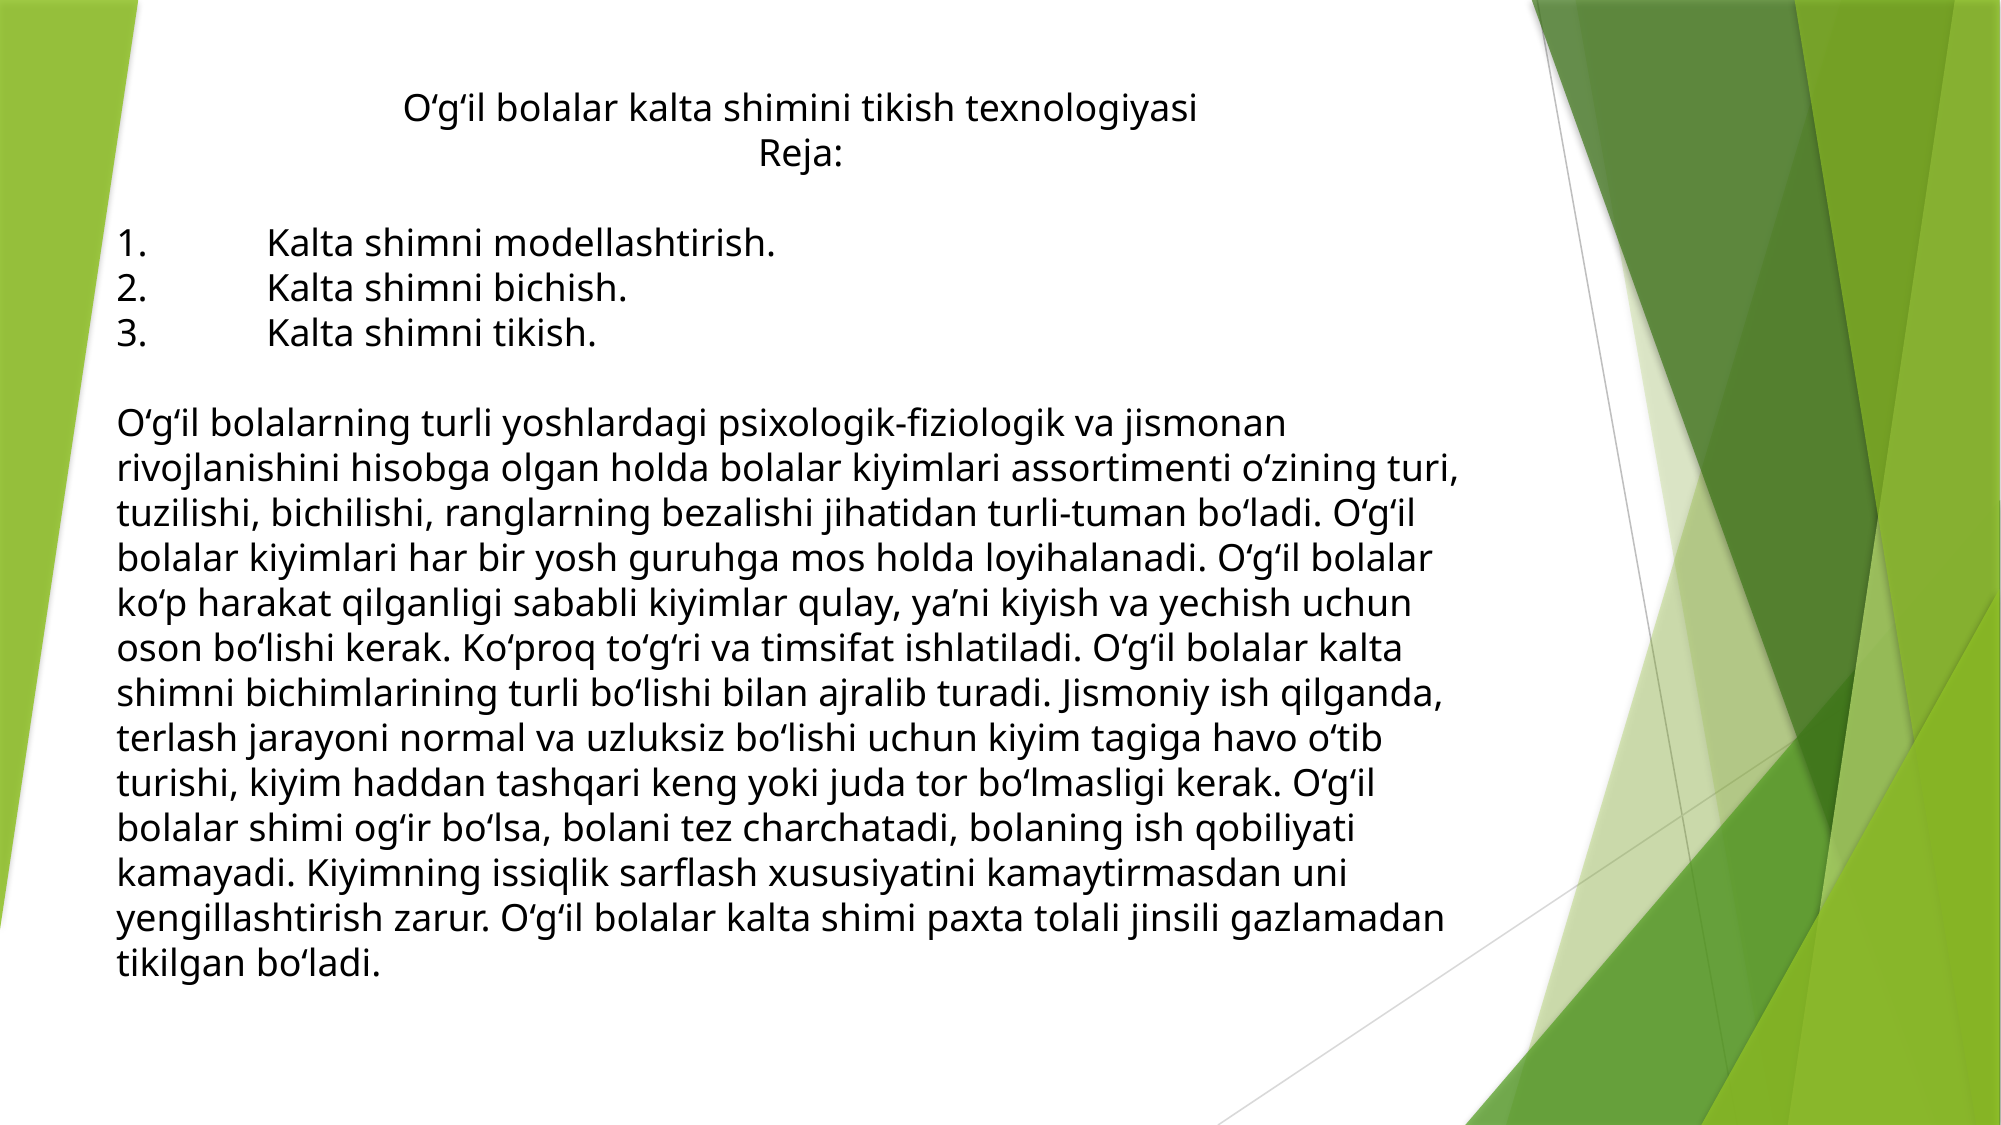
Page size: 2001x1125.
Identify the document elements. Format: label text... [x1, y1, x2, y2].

text_box O‘g‘il bolalar kalta shimini tikish texnologiyasi Reja: 1. Kalta shimni modellashtirish. 2. Kalta shimni bichish. 3. Kalta shimni tikish. O‘g‘il bolalarning turli yoshlardagi psixologik-fiziologik va jismonan rivojlanishini hisobga olgan holda bolalar kiyimlari assortimenti o‘zining turi, tuzilishi, bichilishi, ranglarning bezalishi jihatidan turli-tuman bo‘ladi. O‘g‘il bolalar kiyimlari har bir yosh guruhga mos holda loyihalanadi. O‘g‘il bolalar ko‘p harakat qilganligi sababli kiyimlar qulay, ya’ni kiyish va yechish uchun oson bo‘lishi kerak. Ko‘proq to‘g‘ri va timsifat ishlatiladi. O‘g‘il bolalar kalta shimni bichimlarining turli bo‘lishi bilan ajralib turadi. Jismoniy ish qilganda, terlash jarayoni normal va uzluksiz bo‘lishi uchun kiyim tagiga havo o‘tib turishi, kiyim haddan tashqari keng yoki juda tor bo‘lmasligi kerak. O‘g‘il bolalar shimi og‘ir bo‘lsa, bolani tez charchatadi, bolaning ish qobiliyati kamayadi. Kiyimning issiqlik sarflash xususiyatini kamaytirmasdan uni yengillashtirish zarur. O‘g‘il bolalar kalta shimi paxta tolali jinsili gazlamadan tikilgan bo‘ladi. [101, 77, 1500, 1037]
